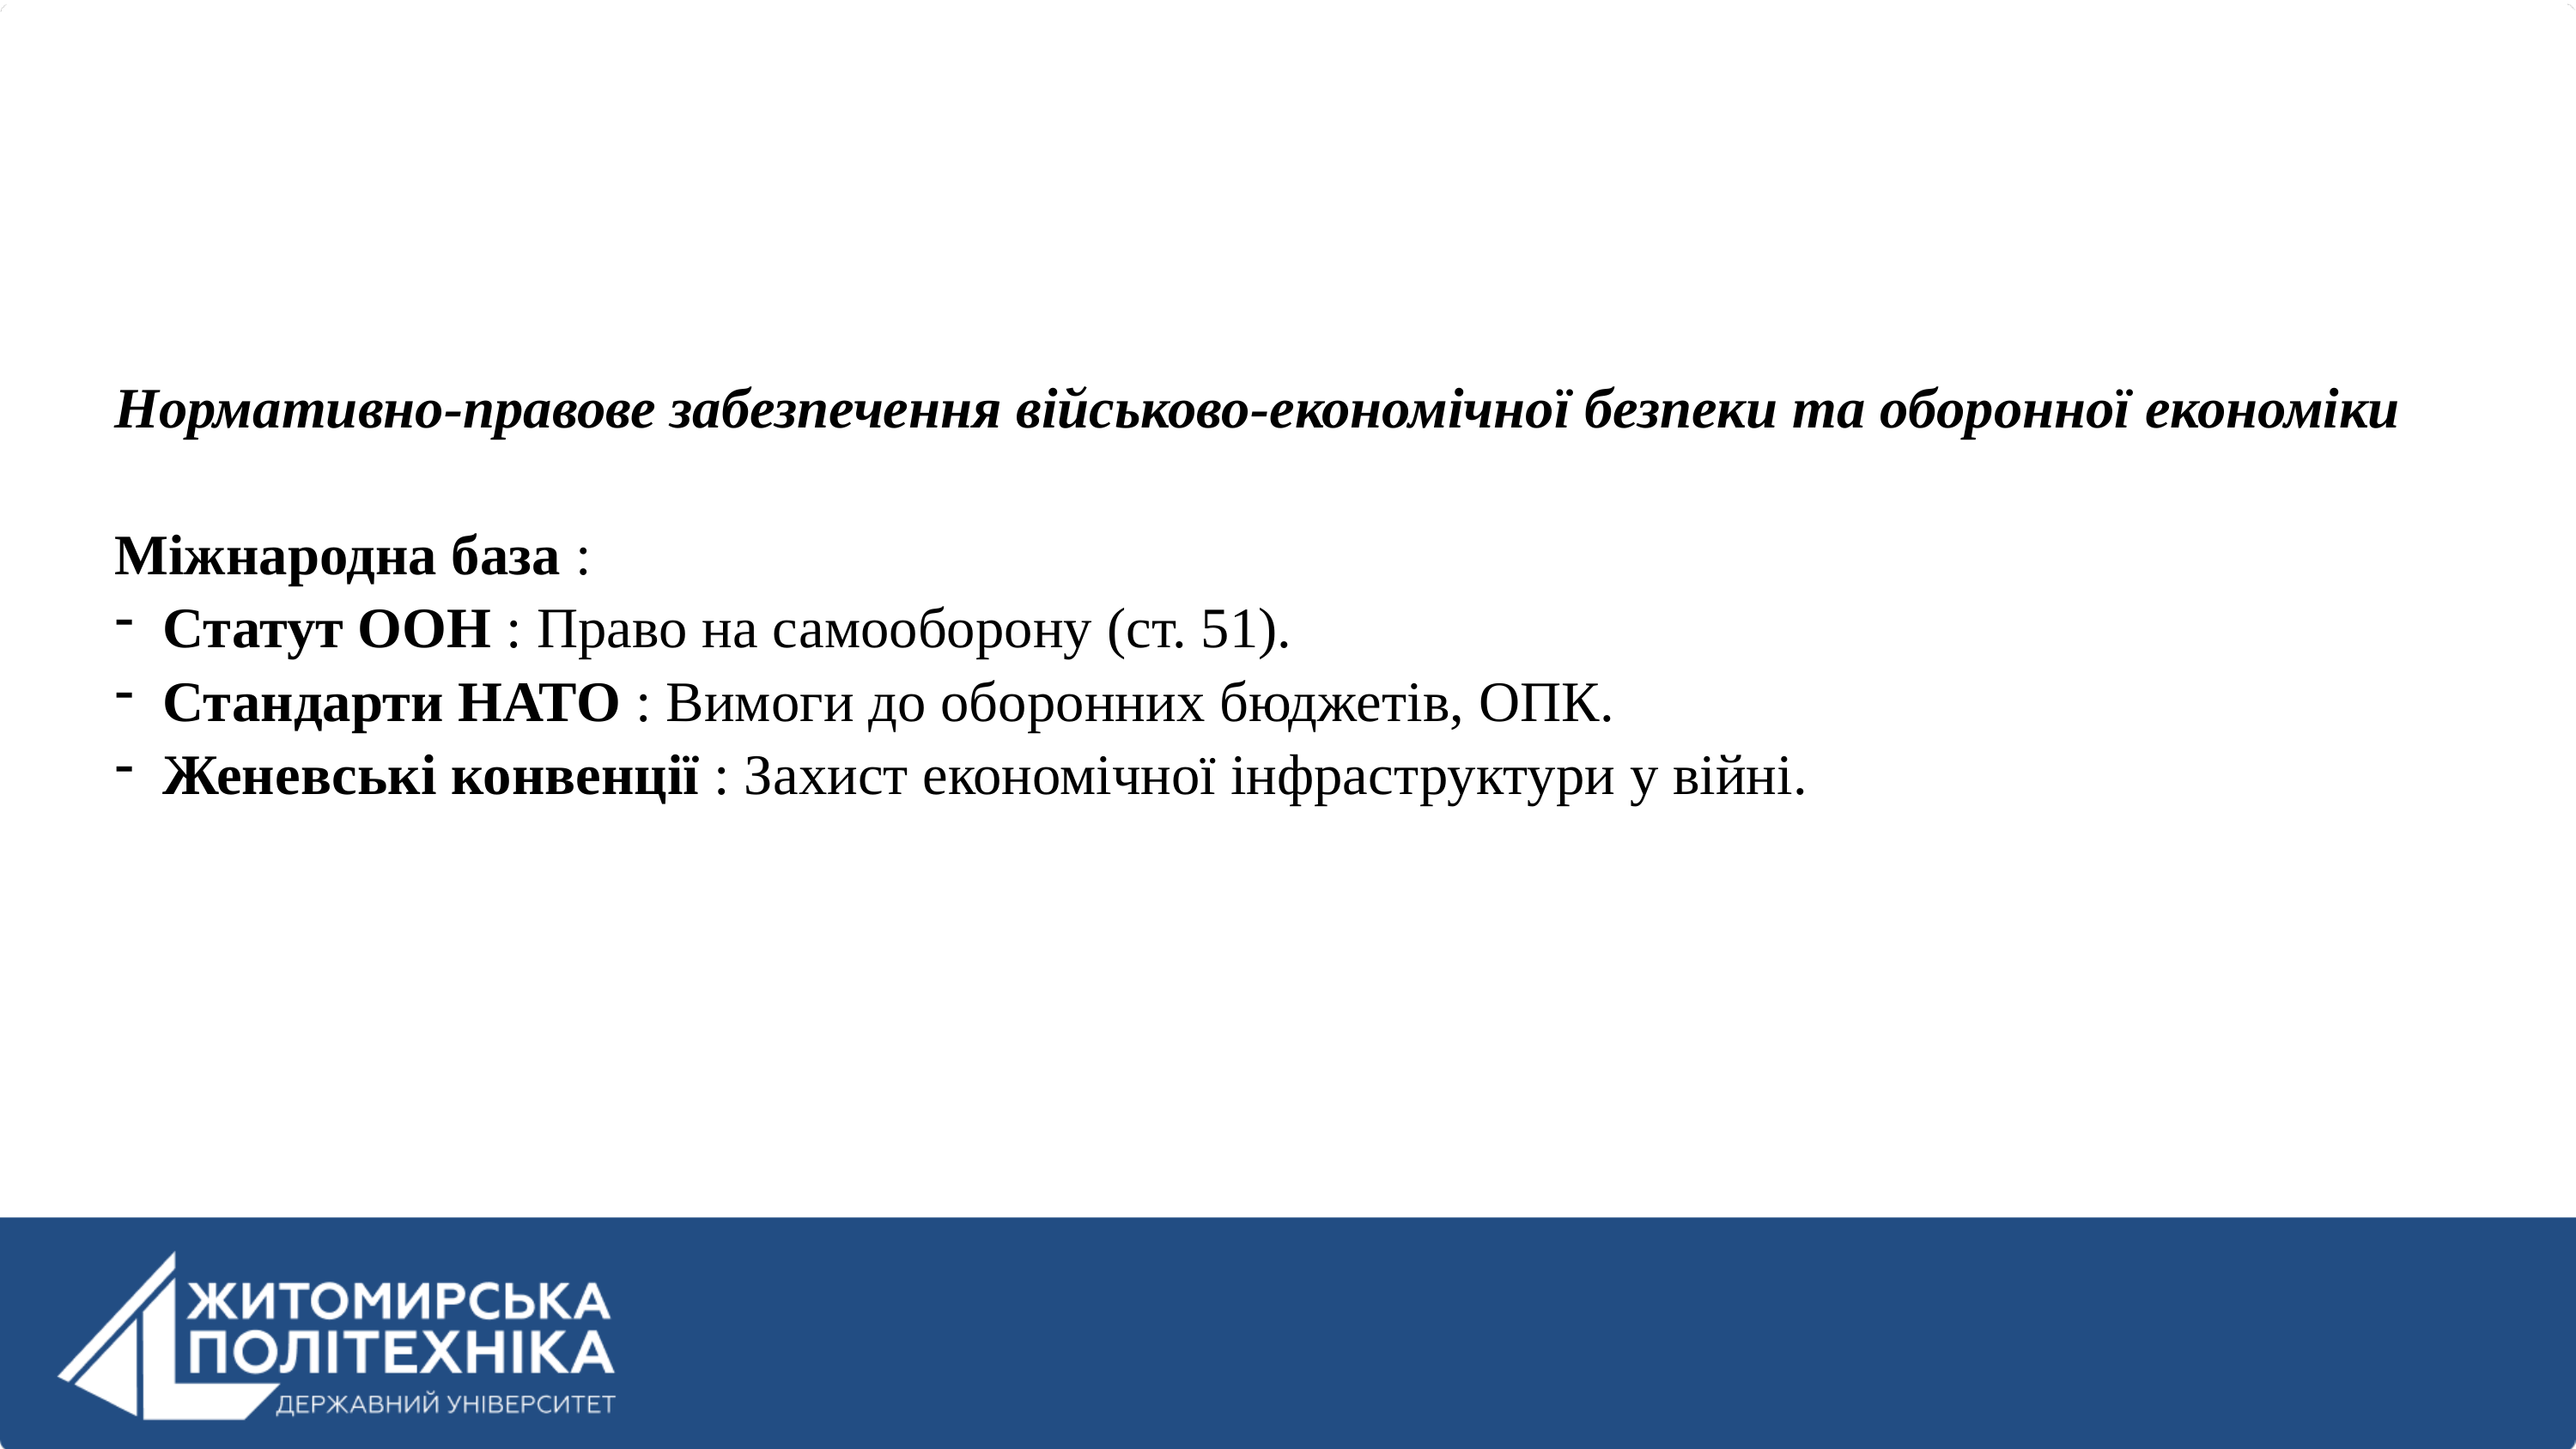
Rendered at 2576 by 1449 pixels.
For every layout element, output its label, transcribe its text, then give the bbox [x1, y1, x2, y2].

text_box [0, 3, 2576, 1449]
text_box Нормативно-правове забезпечення військово-економічної безпеки та оборонної економіки Міжнародна база : Статут ООН : Право на самооборону (ст. 51). Стандарти НАТО : Вимоги до оборонних бюджетів, ОПК. Женевські конвенції : Захист економічної інфраструктури у війні. [101, 359, 2475, 813]
